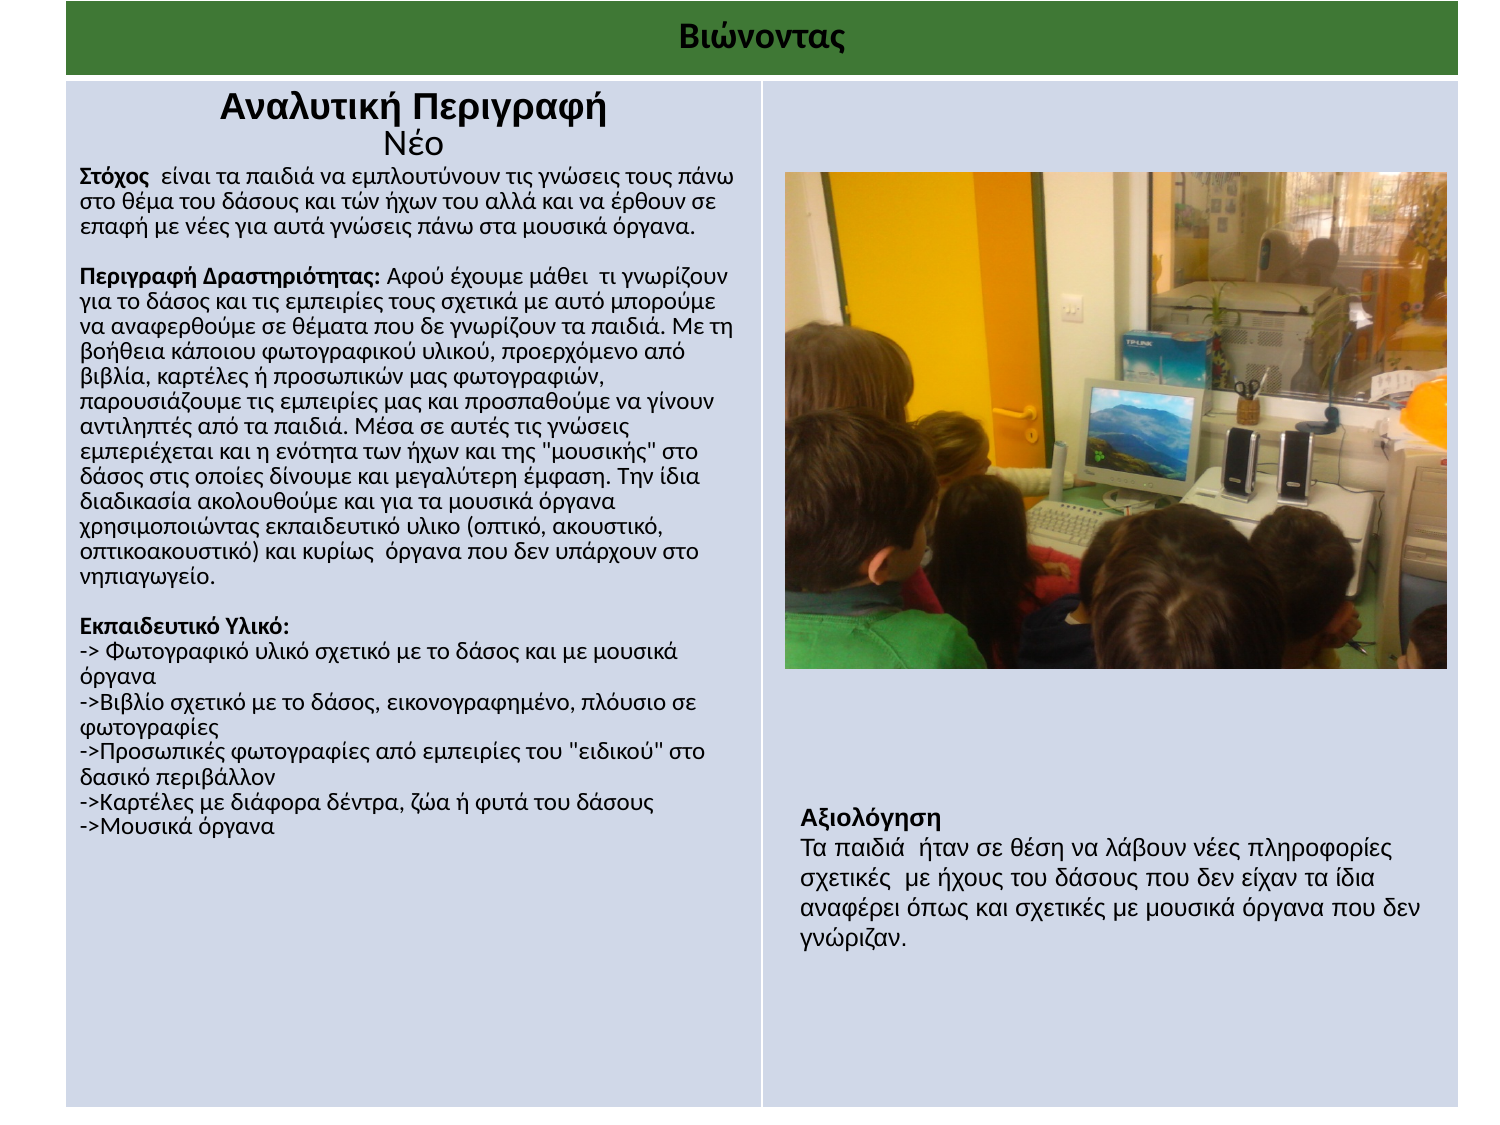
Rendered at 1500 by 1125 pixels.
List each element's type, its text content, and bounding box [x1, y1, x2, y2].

picture [785, 172, 1448, 670]
table_cell [763, 81, 1458, 1107]
table_cell Αναλυτική Περιγραφή Νέο Στόχος είναι τα παιδιά να εμπλουτύνουν τις γνώσεις τους πάνω στο θέμα του δάσους και τών ήχων του αλλά και να έρθουν σε επαφή με νέες για αυτά γνώσεις πάνω στα μουσικά όργανα. Περιγραφή Δραστηριότητας: Αφού έχουμε μάθει τι γνωρίζουν για το δάσος και τις εμπειρίες τους σχετικά με αυτό μπορούμε να αναφερθούμε σε θέματα που δε γνωρίζουν τα παιδιά. Με τη βοήθεια κάποιου φωτογραφικού υλικού, προερχόμενο από βιβλία, καρτέλες ή προσωπικών μας φωτογραφιών, παρουσιάζουμε τις εμπειρίες μας και προσπαθούμε να γίνουν αντιληπτές από τα παιδιά. Μέσα σε αυτές τις γνώσεις εμπεριέχεται και η ενότητα των ήχων και της "μουσικής" στο δάσος στις οποίες δίνουμε και μεγαλύτερη έμφαση. Την ίδια διαδικασία ακολουθούμε και για τα μουσικά όργανα χρησιμοποιώντας εκπαιδευτικό υλικο (οπτικό, ακουστικό, οπτικοακουστικό) και κυρίως όργανα που δεν υπάρχουν στο νηπιαγωγείο. Εκπαιδευτικό Υλικό: -> Φωτογραφικό υλικό σχετικό με το δάσος και με μουσικά όργανα ->Βιβλίο σχετικό με το δάσος, εικονογραφημένο, πλόυσιο σε φωτογραφίες ->Προσωπικές φωτογραφίες από εμπειρίες του "ειδικού" στο δασικό περιβάλλον ->Καρτέλες με διάφορα δέντρα, ζώα ή φυτά του δάσους ->Μουσικά όργανα [66, 81, 761, 1107]
table_header Βιώνοντας [66, 1, 1458, 75]
text_box Αξιολόγηση Τα παιδιά ήταν σε θέση να λάβουν νέες πληροφορίες σχετικές με ήχους του δάσους που δεν είχαν τα ίδια αναφέρει όπως και σχετικές με μουσικά όργανα που δεν γνώριζαν. [785, 794, 1439, 989]
